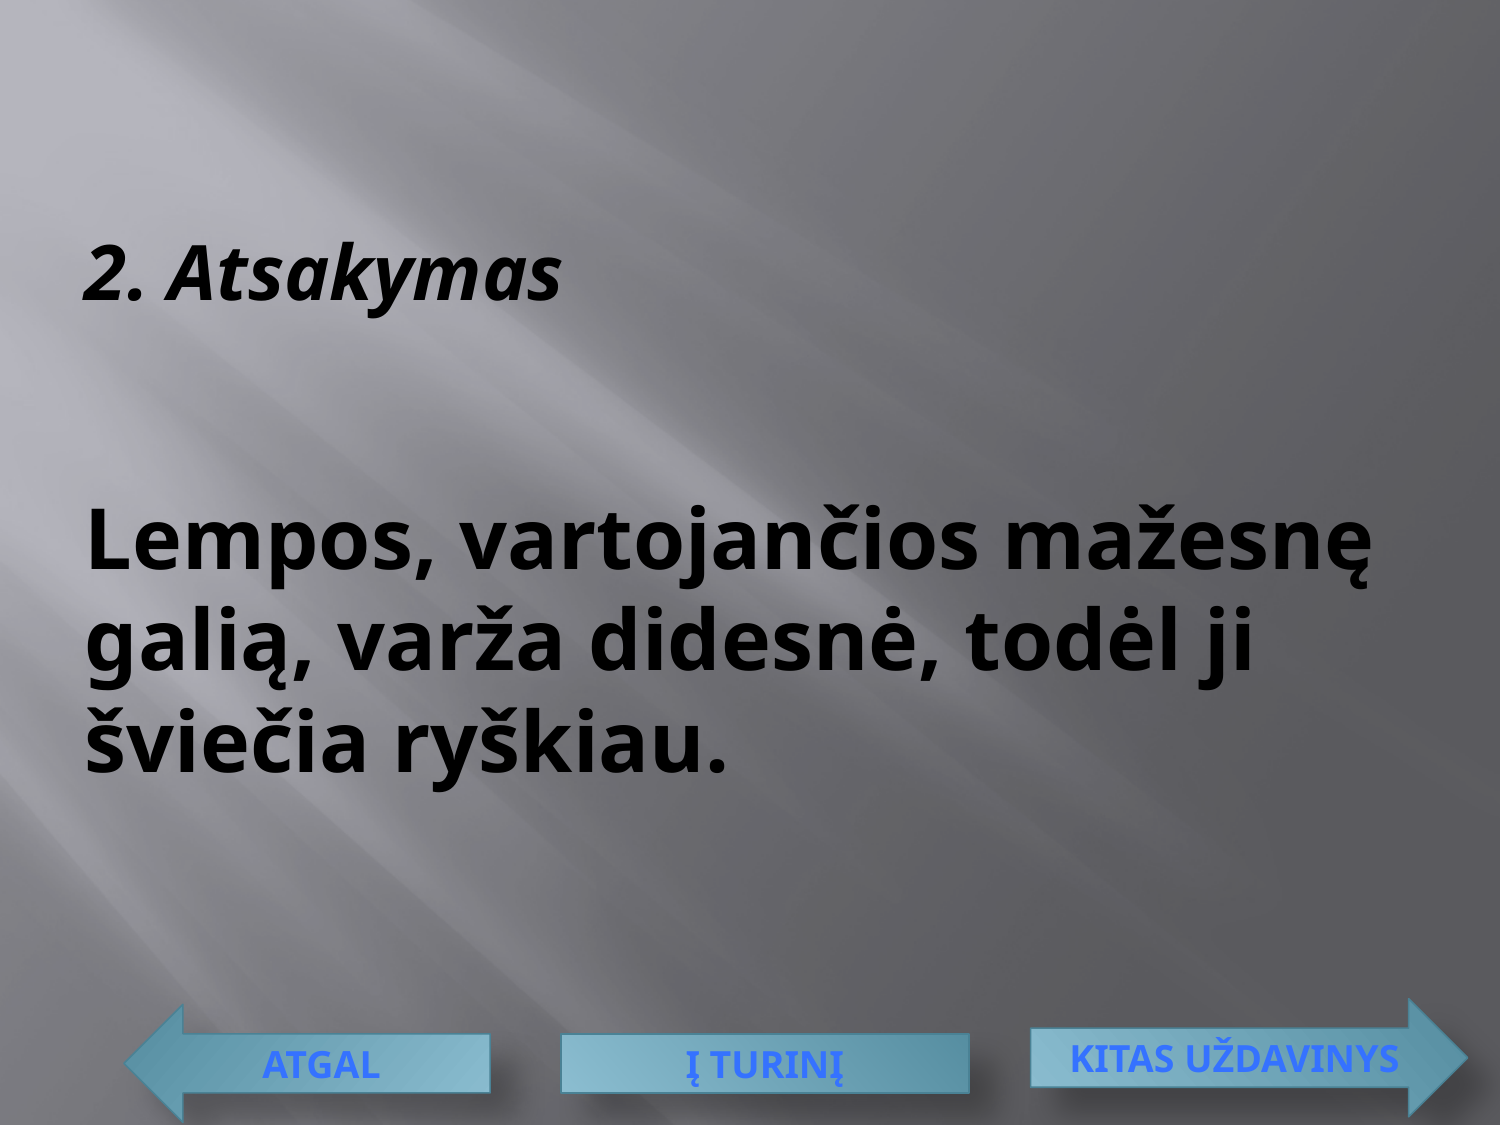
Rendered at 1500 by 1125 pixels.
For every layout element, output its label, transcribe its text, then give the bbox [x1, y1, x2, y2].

text_box atgal [123, 1003, 491, 1124]
text_box Kitas uždavinys [1029, 997, 1469, 1118]
text_box Į turinį [560, 1033, 970, 1094]
title 2. Atsakymas Lempos, vartojančios mažesnę galią, varža didesnė, todėl ji šviečia ryškiau. [70, 210, 1419, 802]
